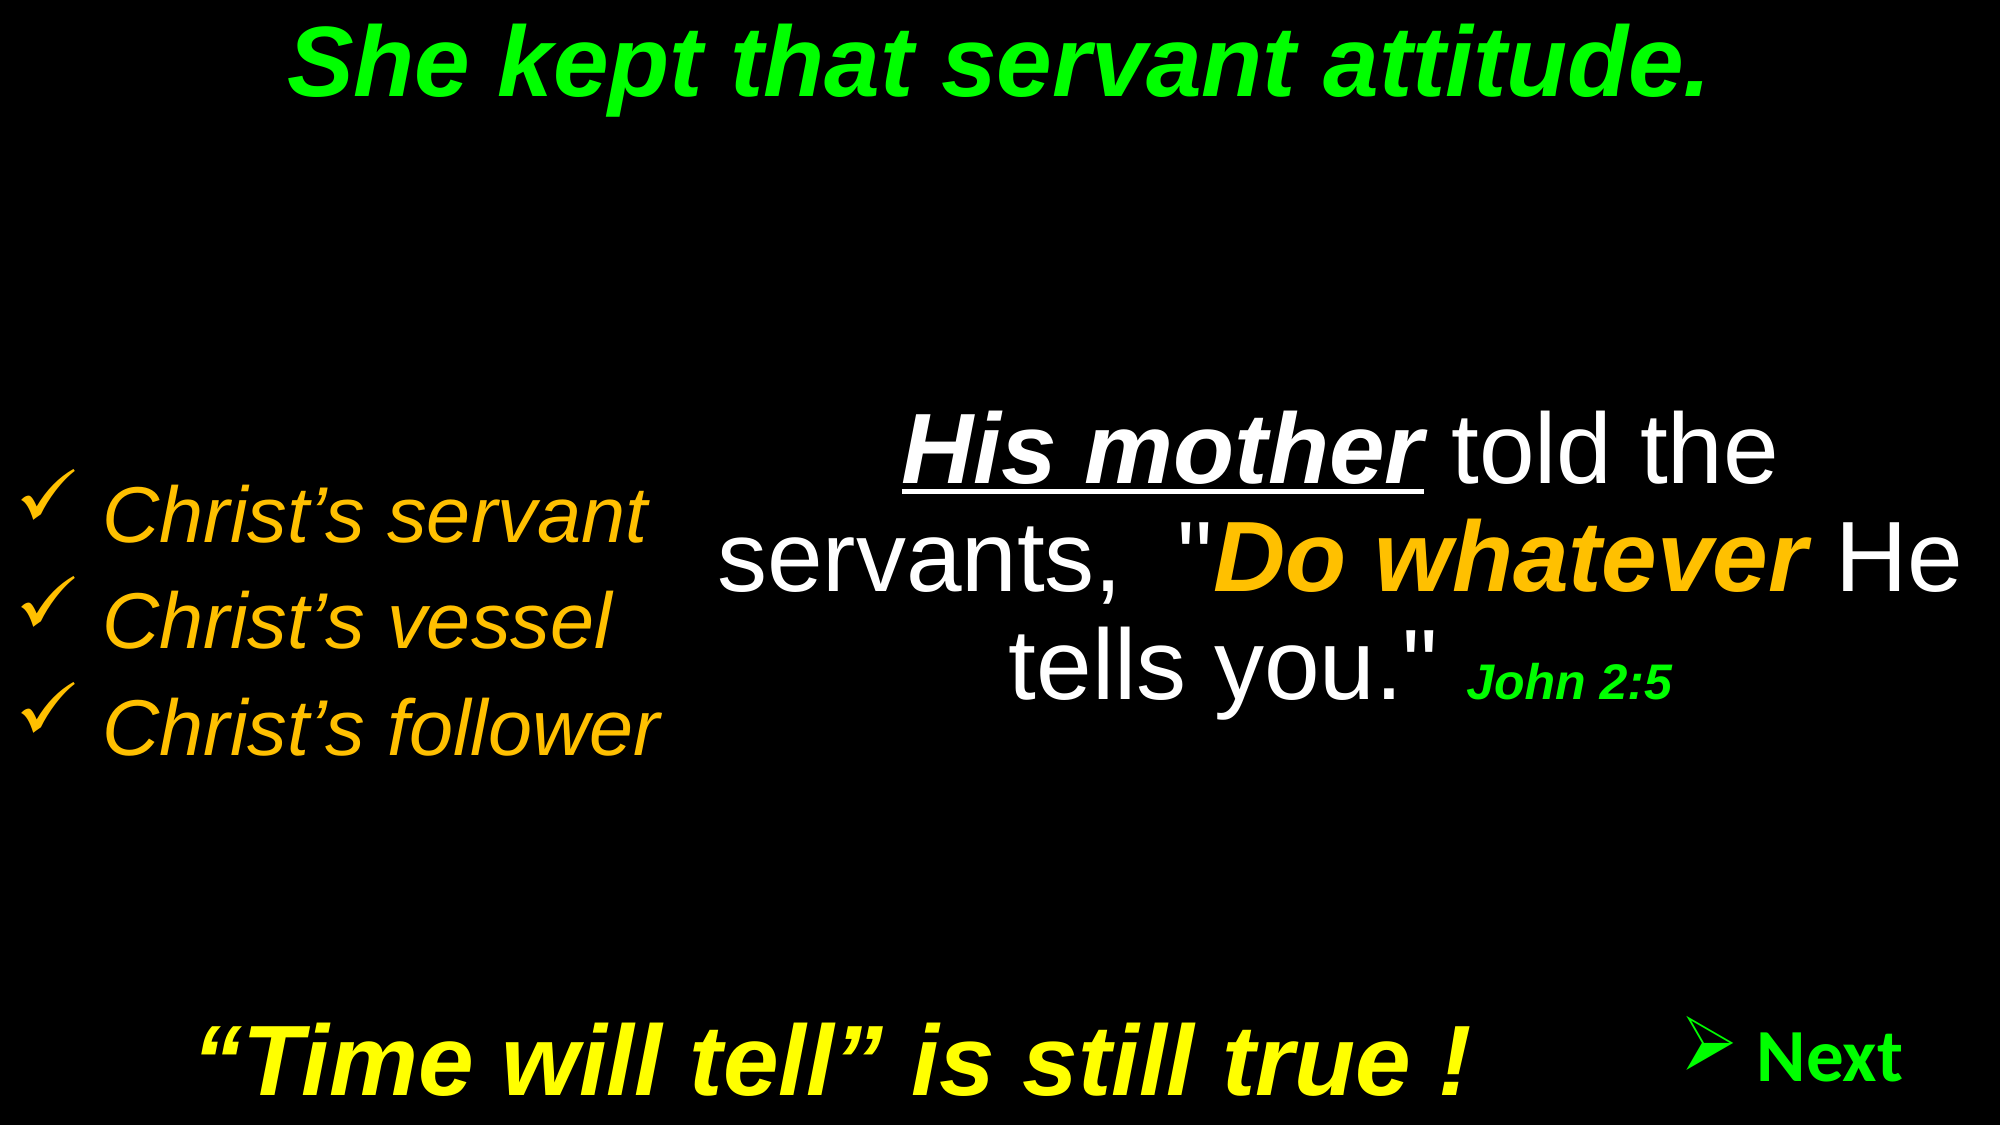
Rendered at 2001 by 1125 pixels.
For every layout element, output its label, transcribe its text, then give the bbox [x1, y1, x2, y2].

list “Time will tell” is still true ! [0, 989, 1665, 1125]
list His mother told the servants, "Do whatever He tells you." John 2:5 [680, 129, 2000, 989]
list Christ’s servant Christ’s vessel Christ’s follower [0, 256, 681, 990]
title She kept that servant attitude. [0, 0, 2000, 129]
list Next [1665, 989, 2000, 1125]
